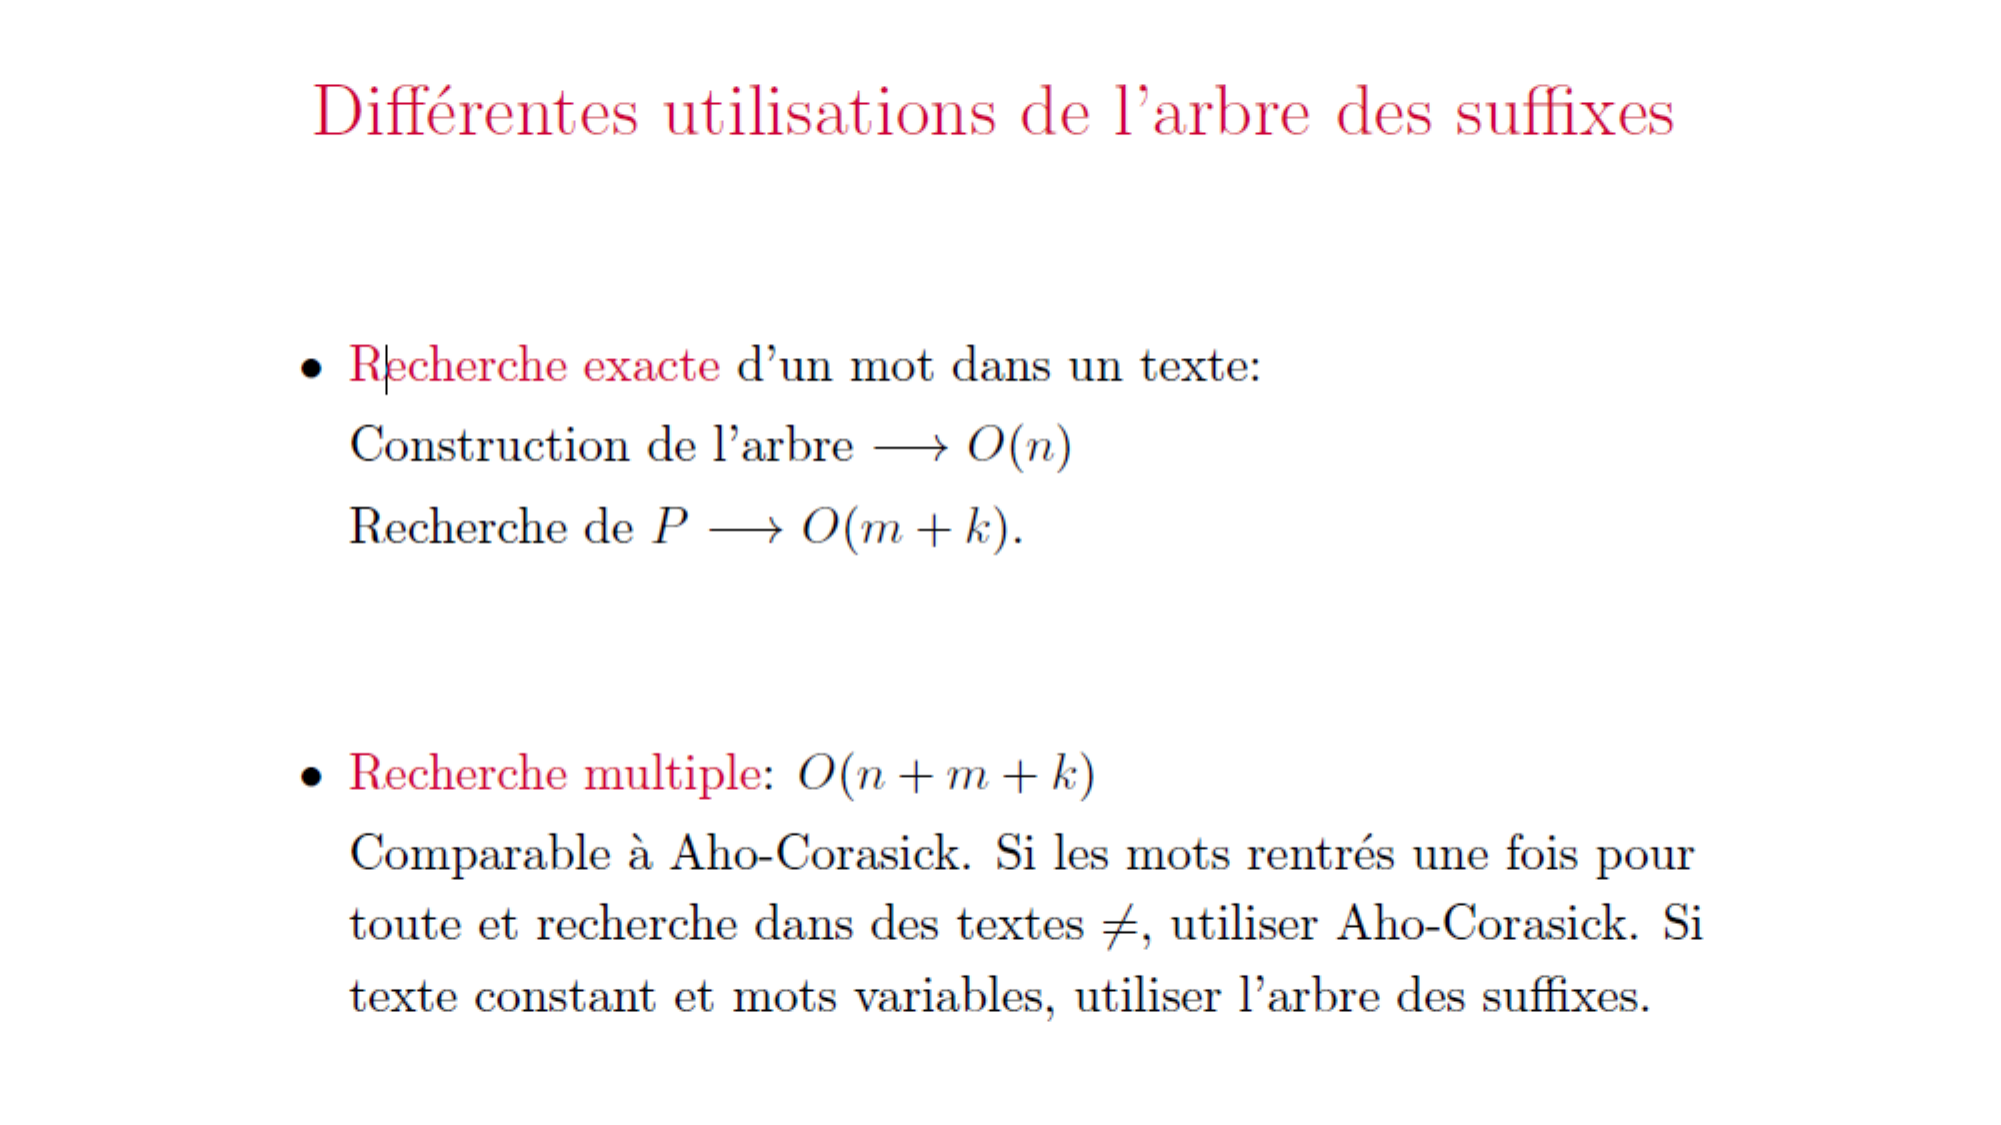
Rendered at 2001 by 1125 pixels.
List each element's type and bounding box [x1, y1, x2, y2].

picture [288, 59, 1736, 1066]
